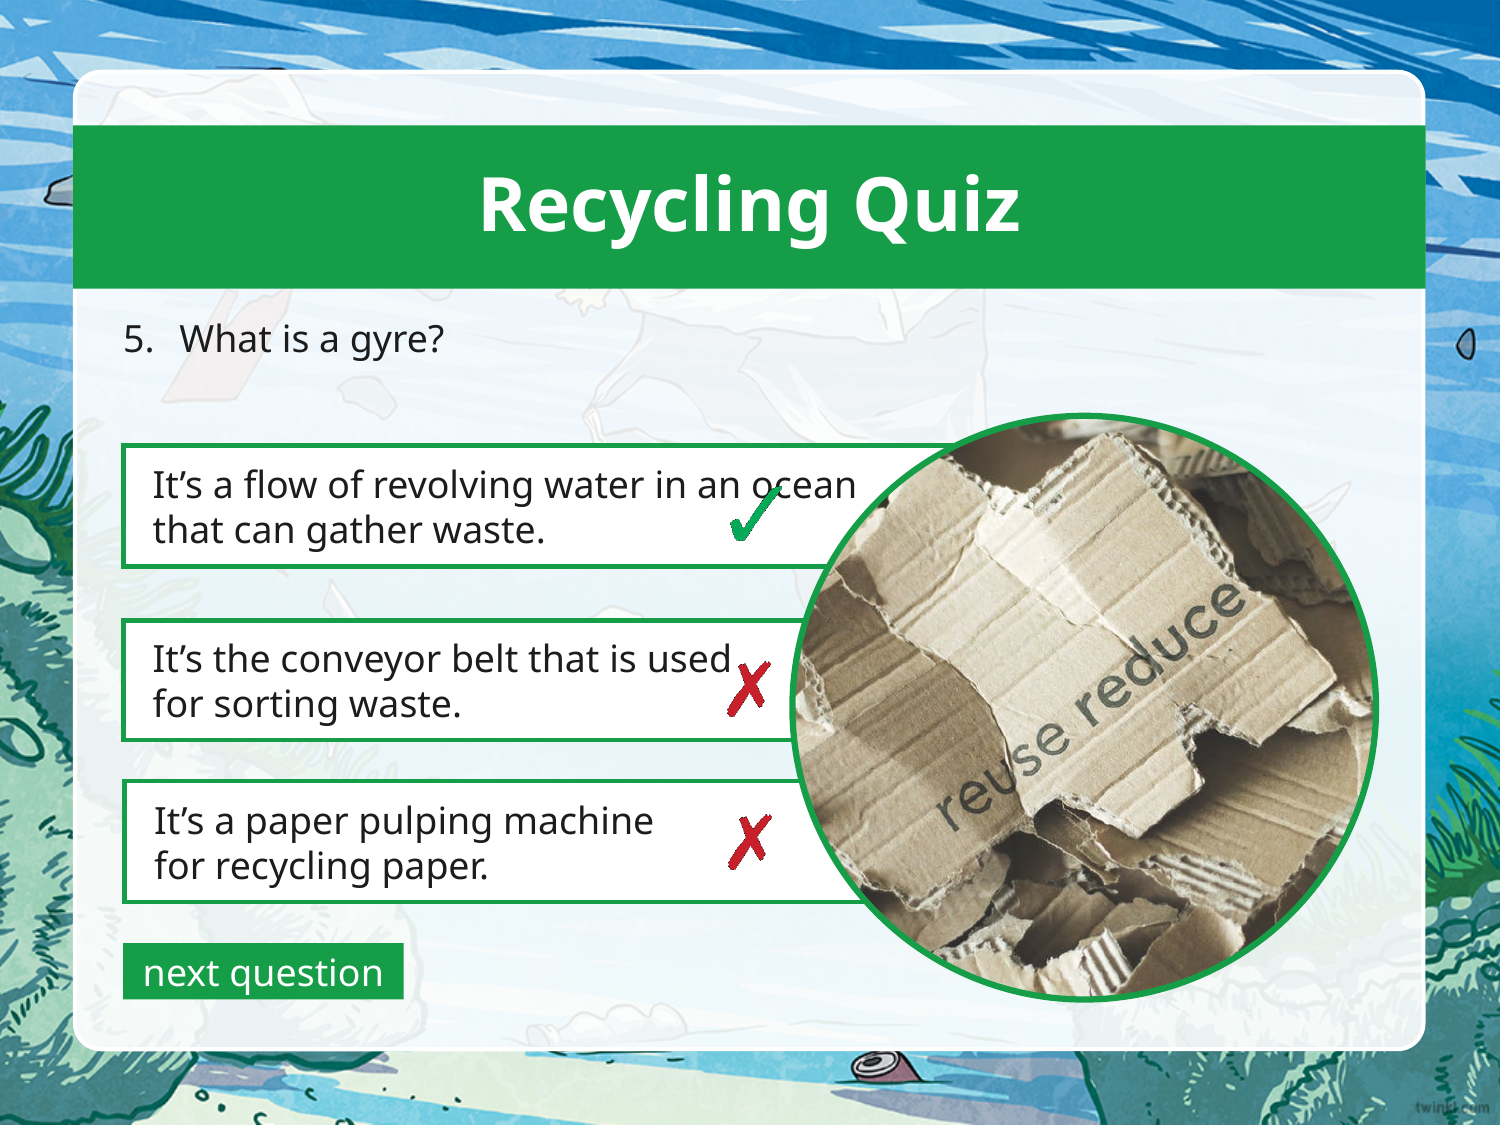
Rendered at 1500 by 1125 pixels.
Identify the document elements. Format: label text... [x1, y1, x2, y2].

text_box It’s a flow of revolving water in an ocean that can gather waste. [122, 445, 791, 568]
text_box It’s the conveyor belt that is used for sorting waste. [122, 620, 791, 741]
picture [727, 661, 771, 717]
text_box What is a gyre? [123, 315, 1376, 361]
picture [791, 415, 1376, 1000]
picture [728, 813, 772, 870]
text_box It’s a paper pulping machine for recycling paper. [124, 780, 791, 903]
text_box next question [122, 942, 405, 1000]
picture [1426, 743, 1436, 750]
picture [0, 0, 1500, 1125]
title Recycling Quiz [71, 123, 1428, 291]
picture [730, 486, 782, 541]
